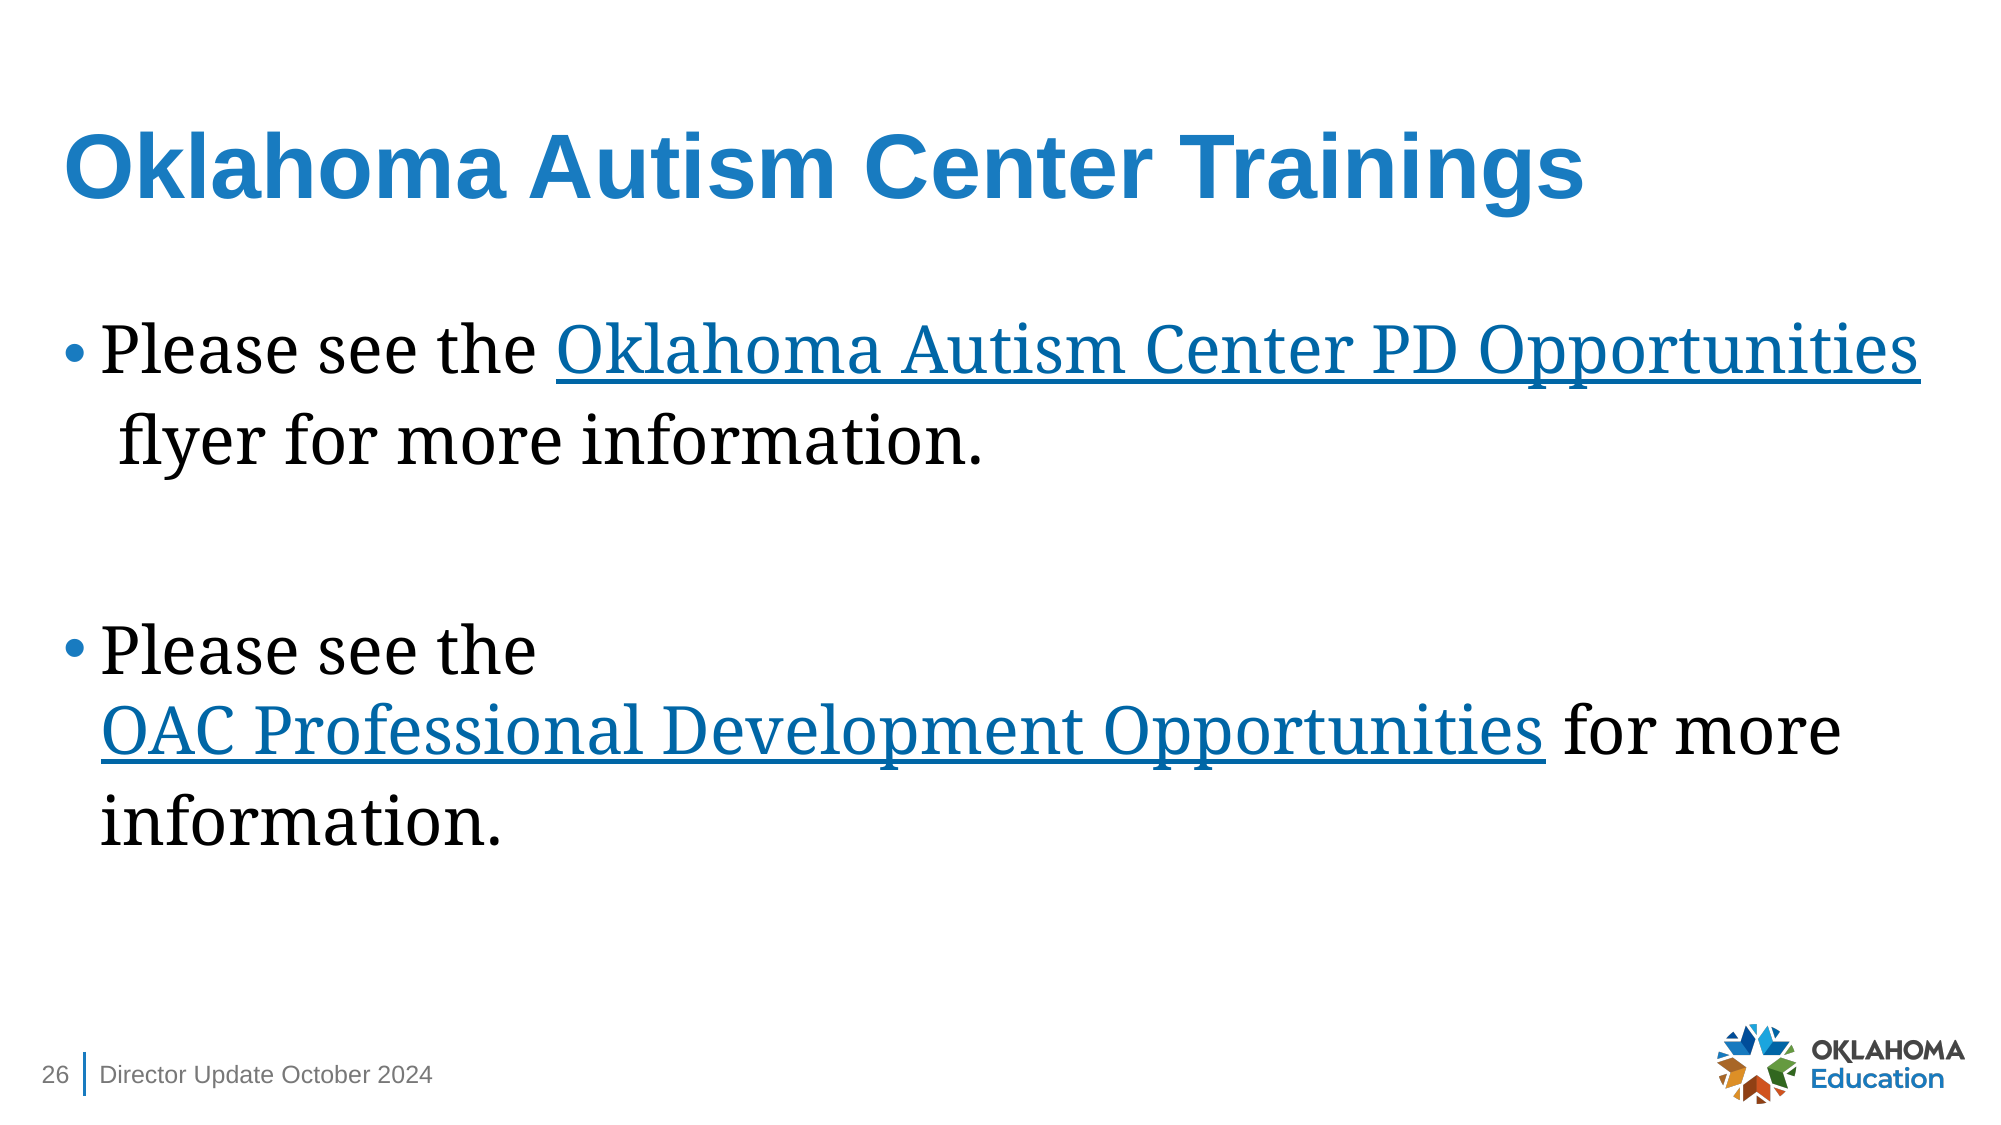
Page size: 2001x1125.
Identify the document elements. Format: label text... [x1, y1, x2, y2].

list Please see the Oklahoma Autism Center PD Opportunities flyer for more information. Please see the OAC Professional Development Opportunities for more information. [48, 299, 1952, 1014]
title Oklahoma Autism Center Trainings [48, 59, 1952, 278]
footer Director Update October 2024 [85, 1043, 1063, 1104]
picture [1717, 1024, 1965, 1104]
slide_number 26 [0, 1043, 85, 1104]
